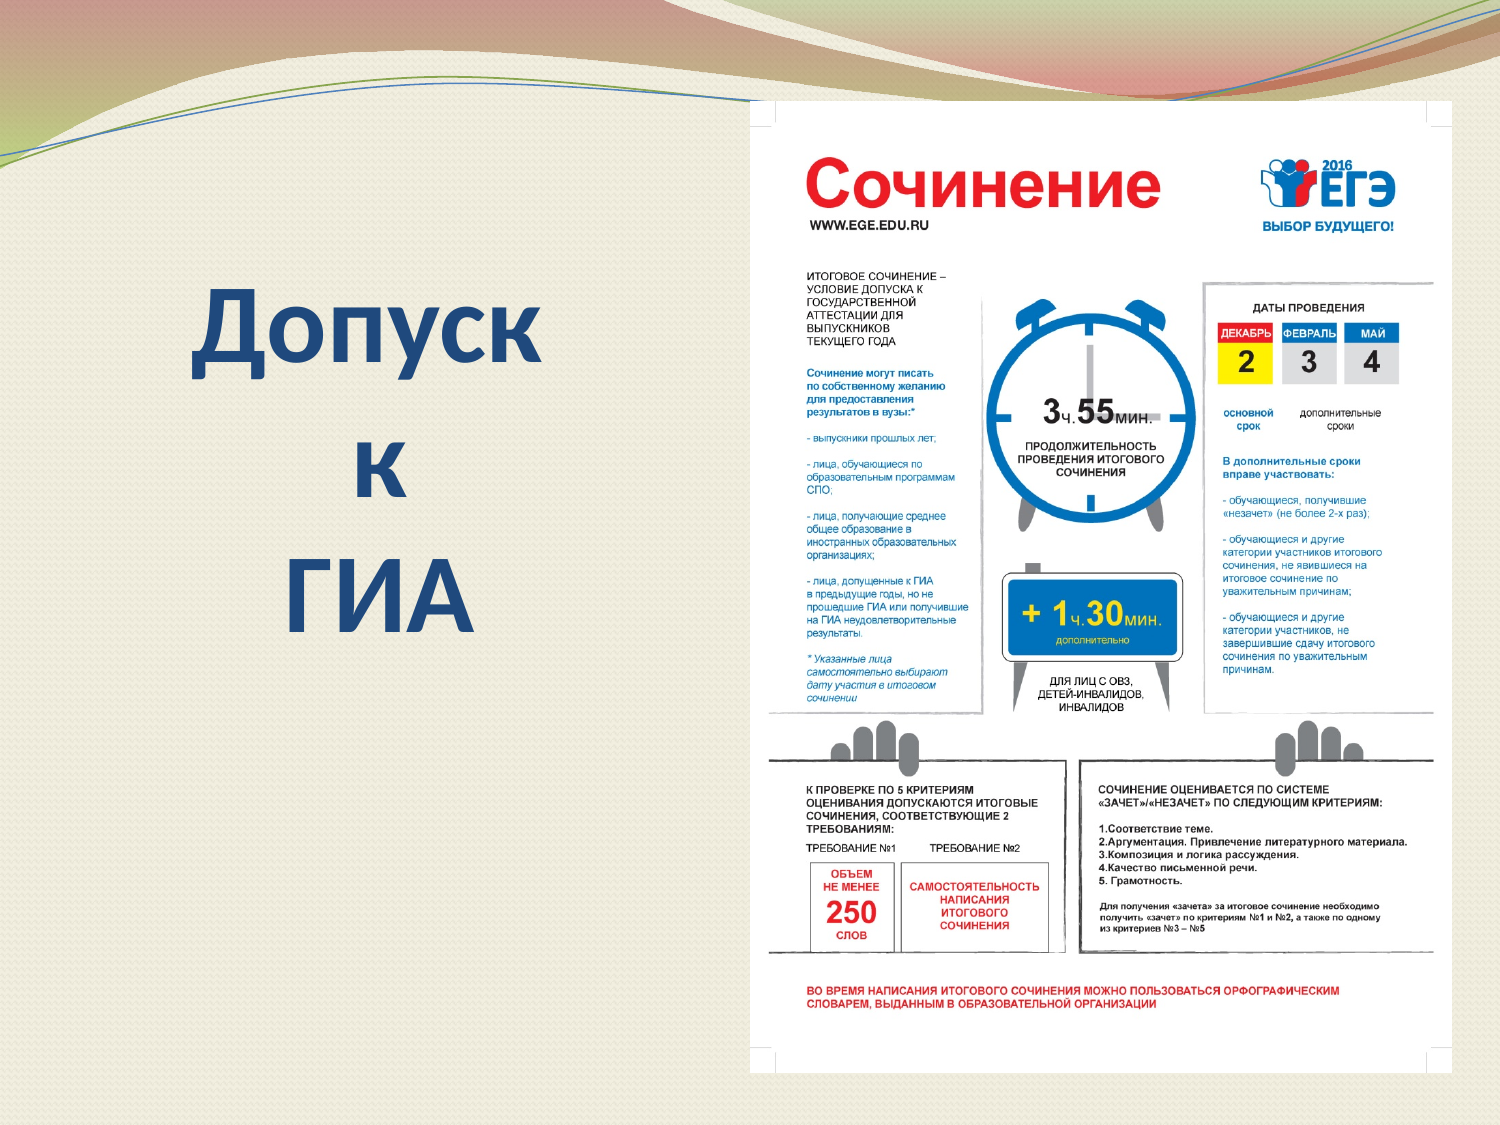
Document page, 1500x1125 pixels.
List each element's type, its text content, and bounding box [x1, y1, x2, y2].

picture [749, 101, 1452, 1074]
title Допуск к ГИА [64, 468, 669, 656]
